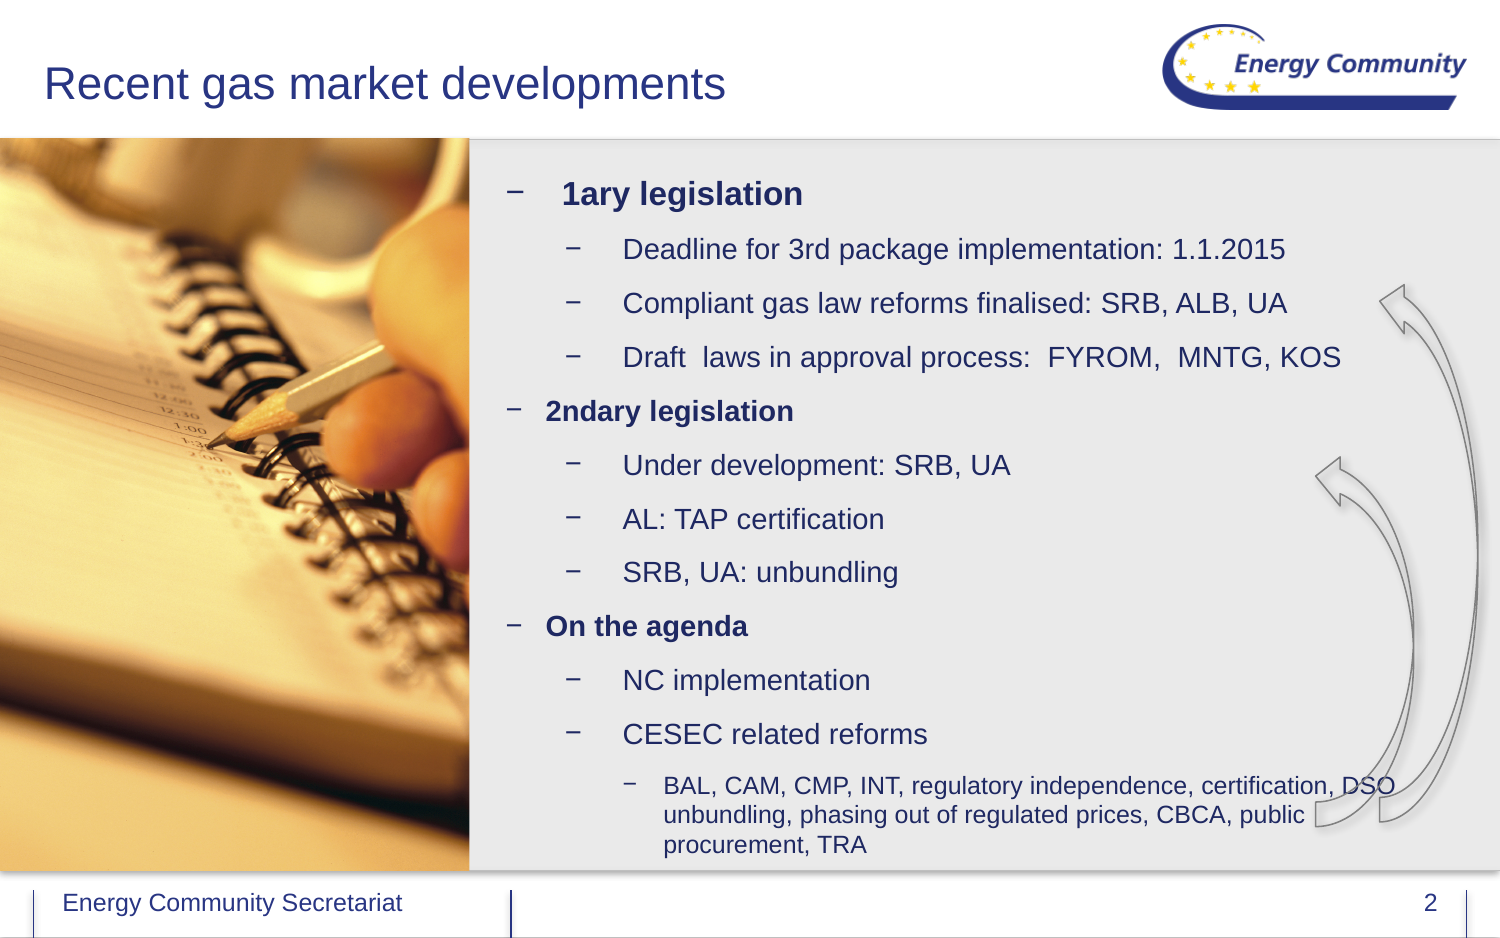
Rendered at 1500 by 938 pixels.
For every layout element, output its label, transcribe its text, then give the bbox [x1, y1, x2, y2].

picture [1161, 24, 1467, 110]
text_box [1378, 283, 1479, 823]
text_box [1314, 456, 1415, 828]
picture [0, 138, 470, 871]
slide_number 2 [1368, 879, 1453, 930]
list 1ary legislation Deadline for 3rd package implementation: 1.1.2015 Compliant gas law reforms finalised: SRB, ALB, UA Draft laws in approval process: FYROM, MNTG, KOS 2ndary legislation Under development: SRB, UA AL: TAP certification SRB, UA: unbundling On the agenda NC implementation CESEC related reforms BAL, CAM, CMP, INT, regulatory independence, certification, DSO unbundling, phasing out of regulated prices, CBCA, public procurement, TRA [490, 164, 1453, 880]
title Recent gas market developments [28, 45, 1086, 128]
